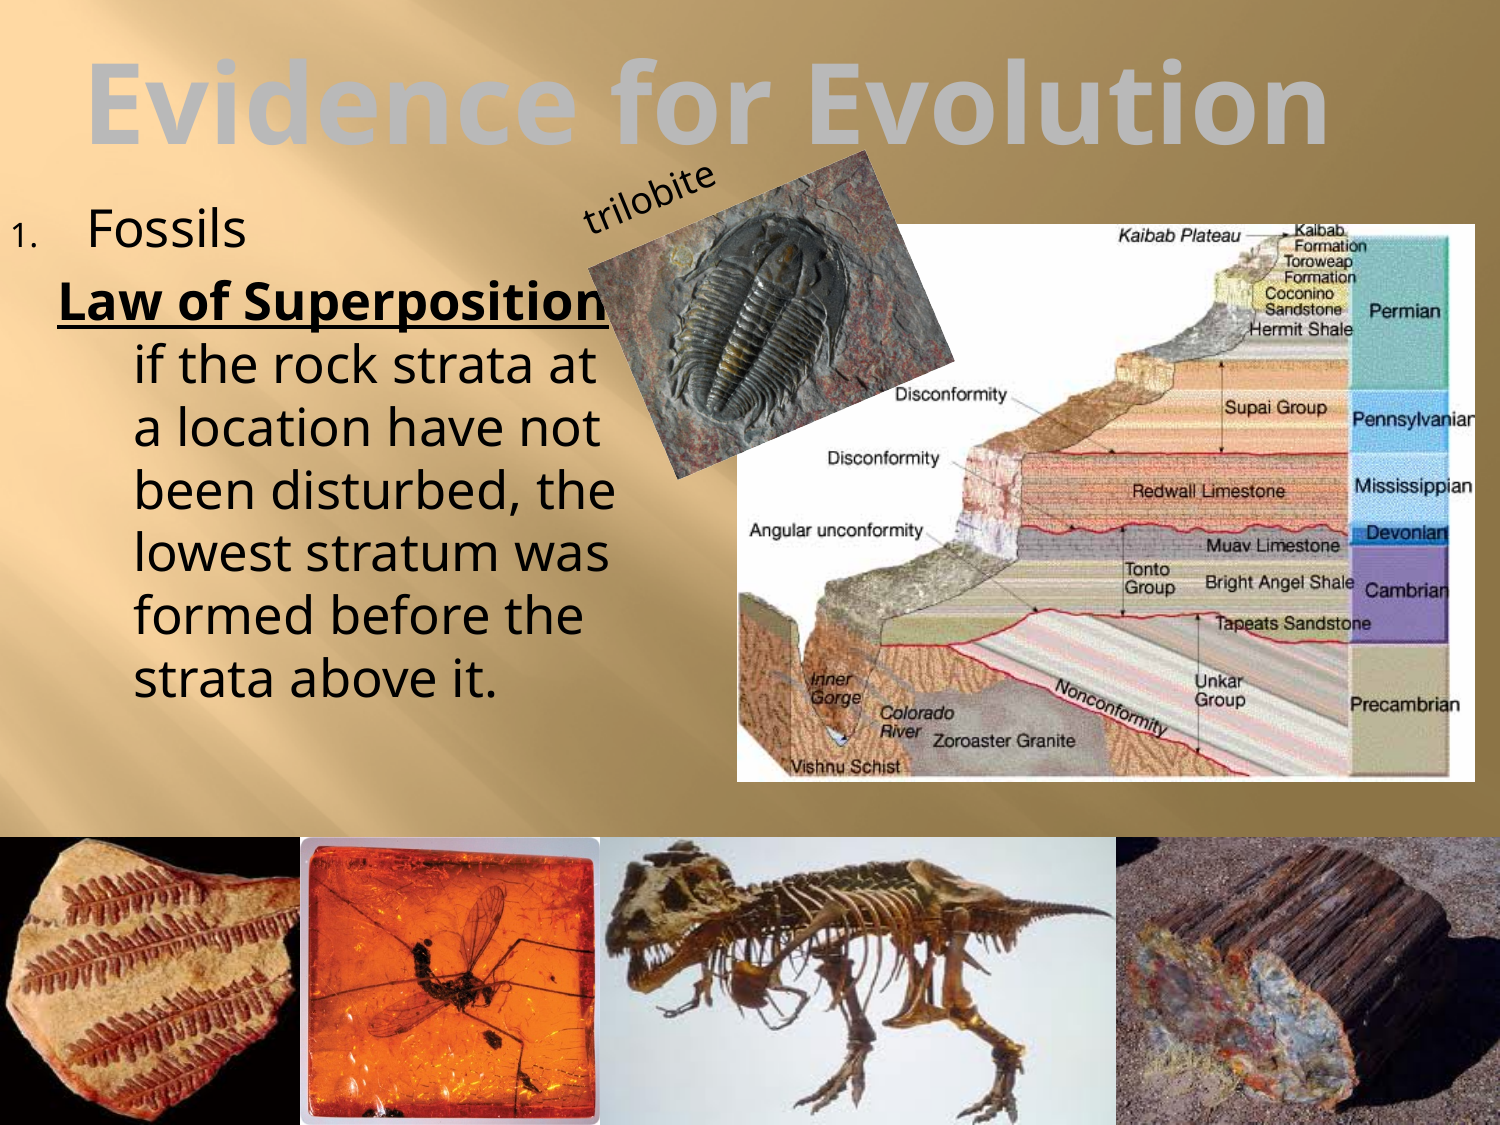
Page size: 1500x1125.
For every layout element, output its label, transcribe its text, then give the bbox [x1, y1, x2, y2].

picture [0, 837, 1500, 1125]
text_box trilobite [560, 136, 739, 256]
picture [588, 150, 1476, 782]
text_box Evidence for Evolution [67, 24, 1350, 175]
list Fossils Law of Superposition: if the rock strata at a location have not been disturbed, the lowest stratum was formed before the strata above it. [0, 187, 650, 837]
